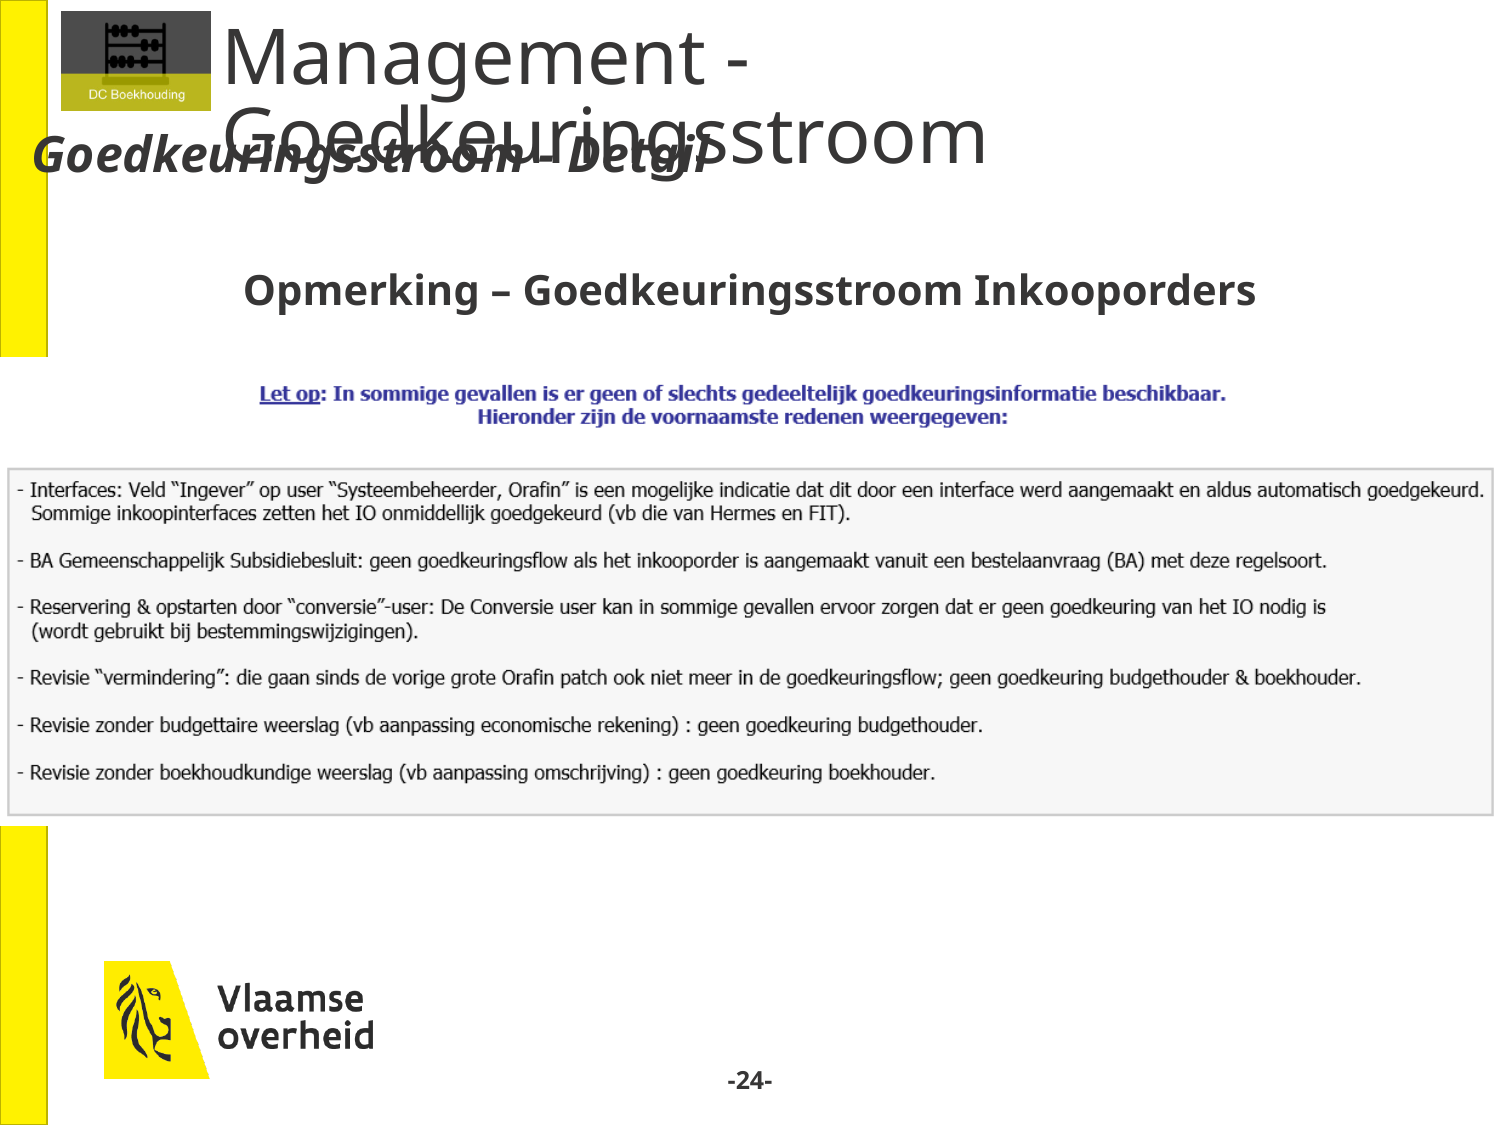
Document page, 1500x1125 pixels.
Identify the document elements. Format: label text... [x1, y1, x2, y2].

picture [104, 961, 373, 1079]
picture [61, 11, 211, 111]
text_box Goedkeuringsstroom - Detail [16, 114, 724, 190]
title Management - Goedkeuringsstroom [220, 20, 1500, 109]
picture [0, 357, 1500, 826]
text_box Opmerking – Goedkeuringsstroom Inkooporders [43, 255, 1457, 321]
